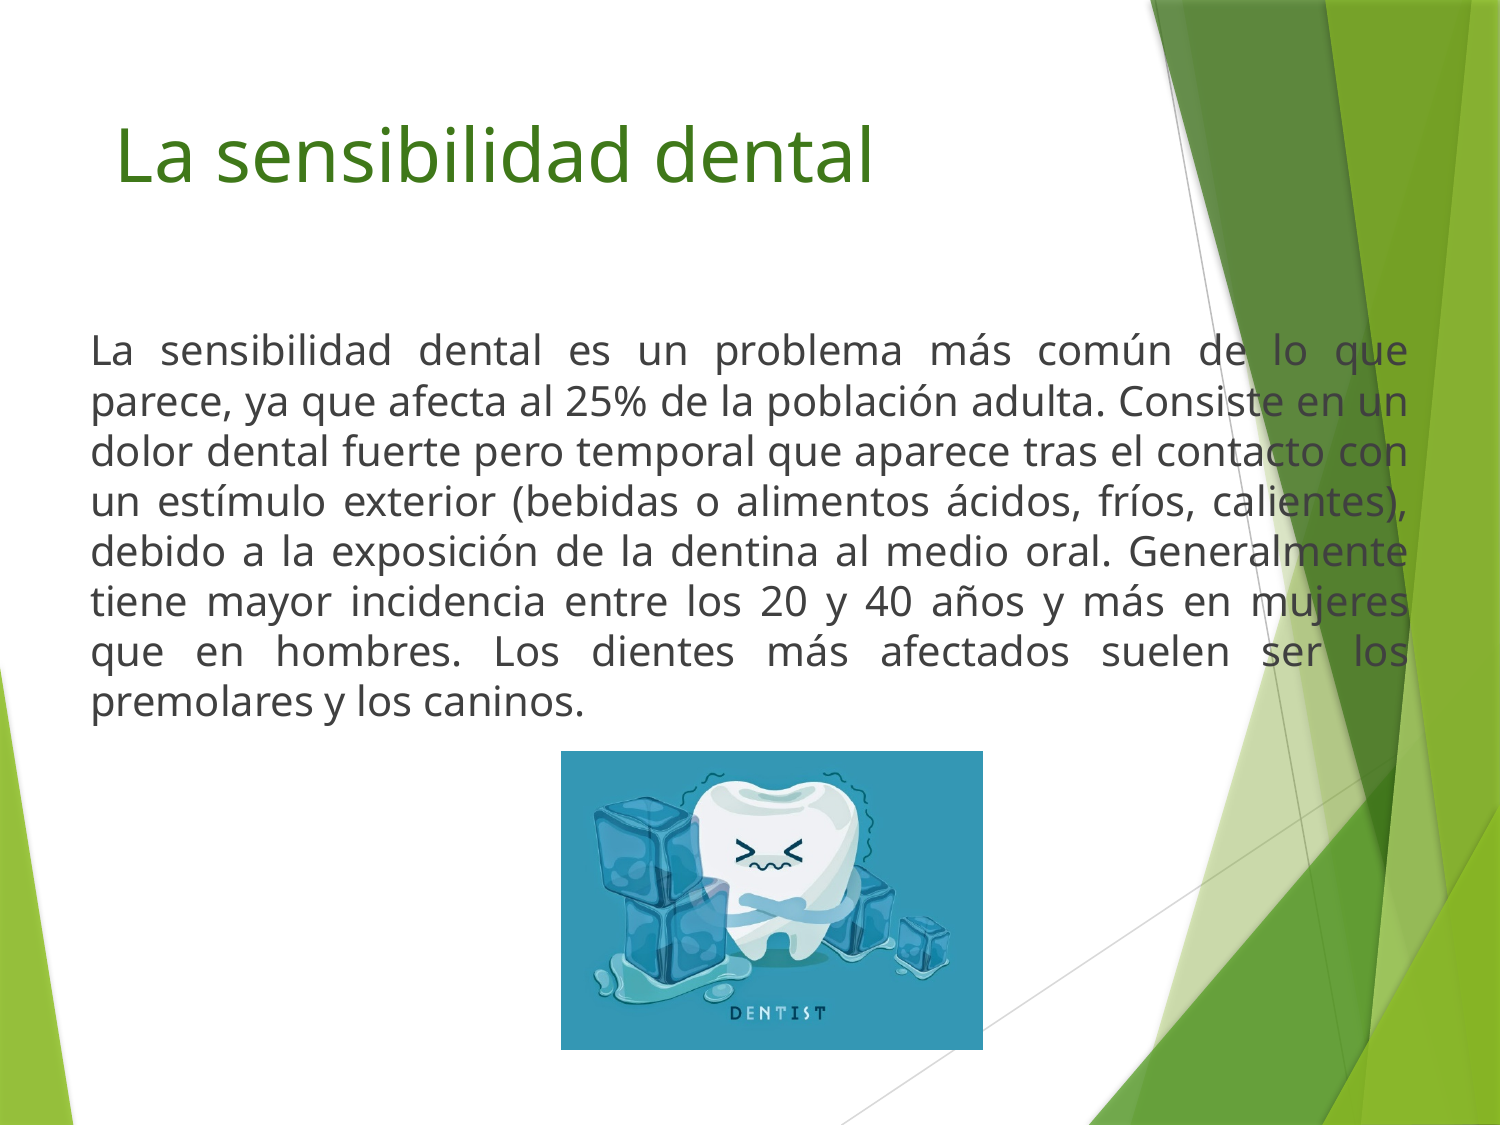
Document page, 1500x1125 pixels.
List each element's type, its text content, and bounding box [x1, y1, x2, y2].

list La sensibilidad dental es un problema más común de lo que parece, ya que afecta al 25% de la población adulta. Consiste en un dolor dental fuerte pero temporal que aparece tras el contacto con un estímulo exterior (bebidas o alimentos ácidos, fríos, calientes), debido a la exposición de la dentina al medio oral. Generalmente tiene mayor incidencia entre los 20 y 40 años y más en mujeres que en hombres. Los dientes más afectados suelen ser los premolares y los caninos. [75, 316, 1425, 1010]
title La sensibilidad dental [99, 99, 1142, 316]
picture [560, 750, 984, 1050]
